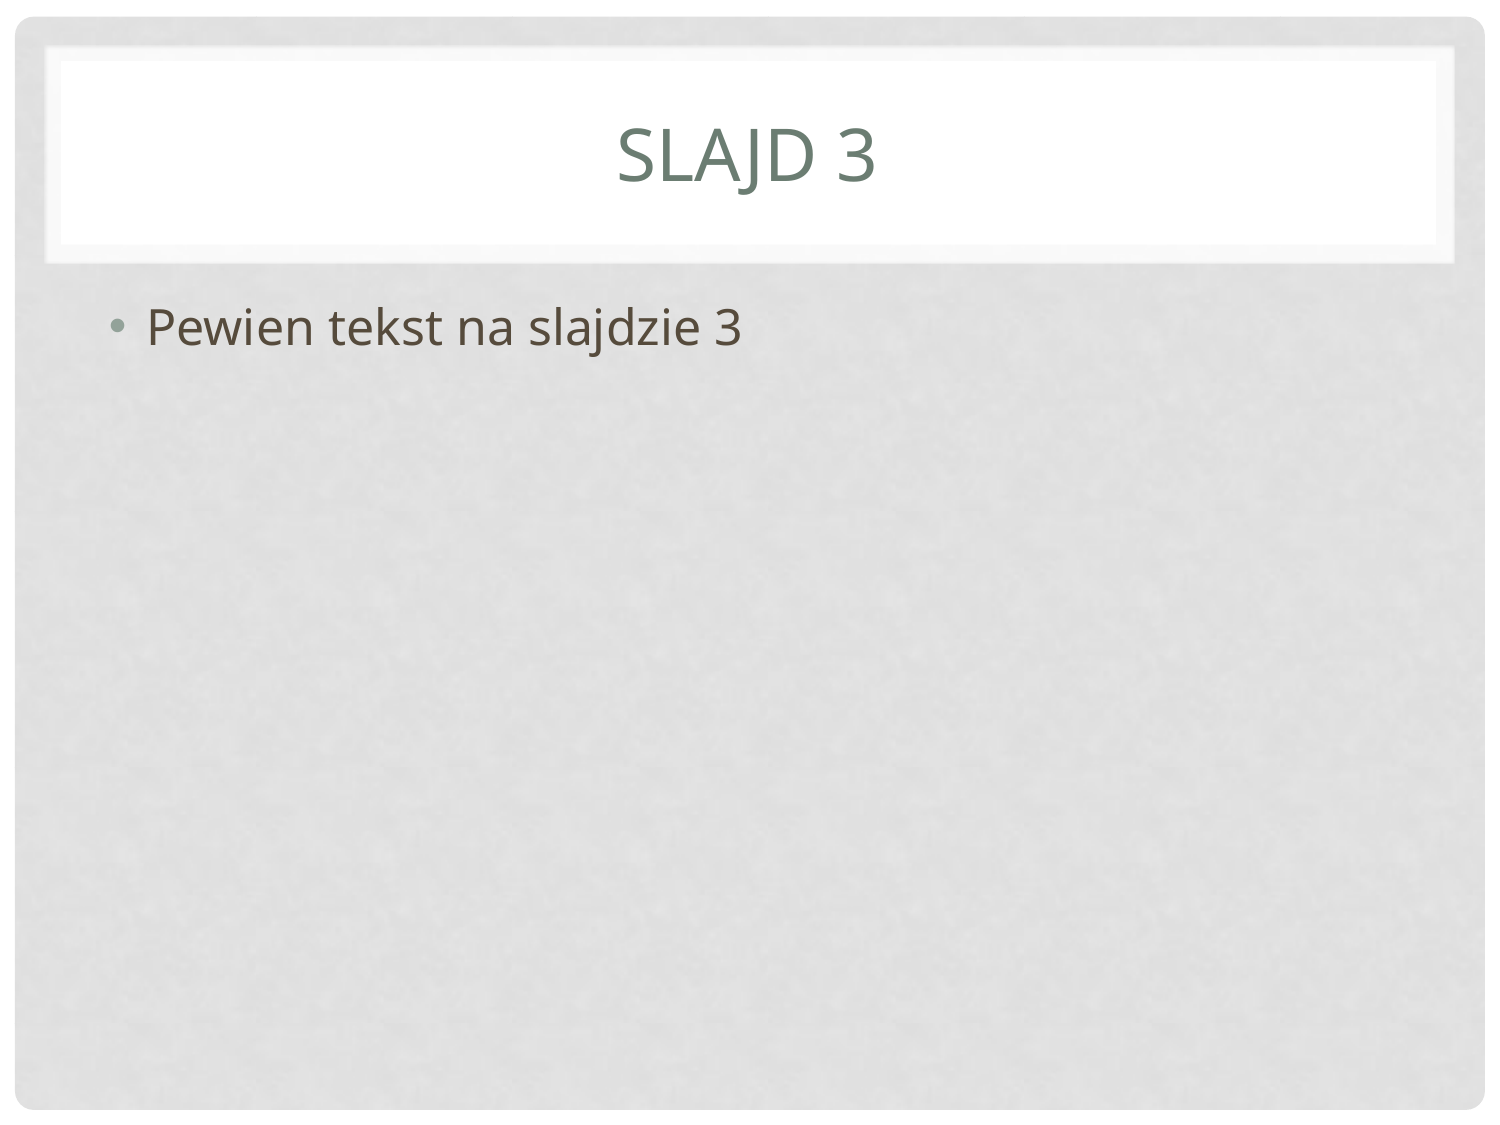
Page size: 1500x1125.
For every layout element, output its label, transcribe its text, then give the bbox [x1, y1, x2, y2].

list Pewien tekst na slajdzie 3 [75, 287, 1425, 1005]
title Slajd 3 [69, 66, 1425, 238]
